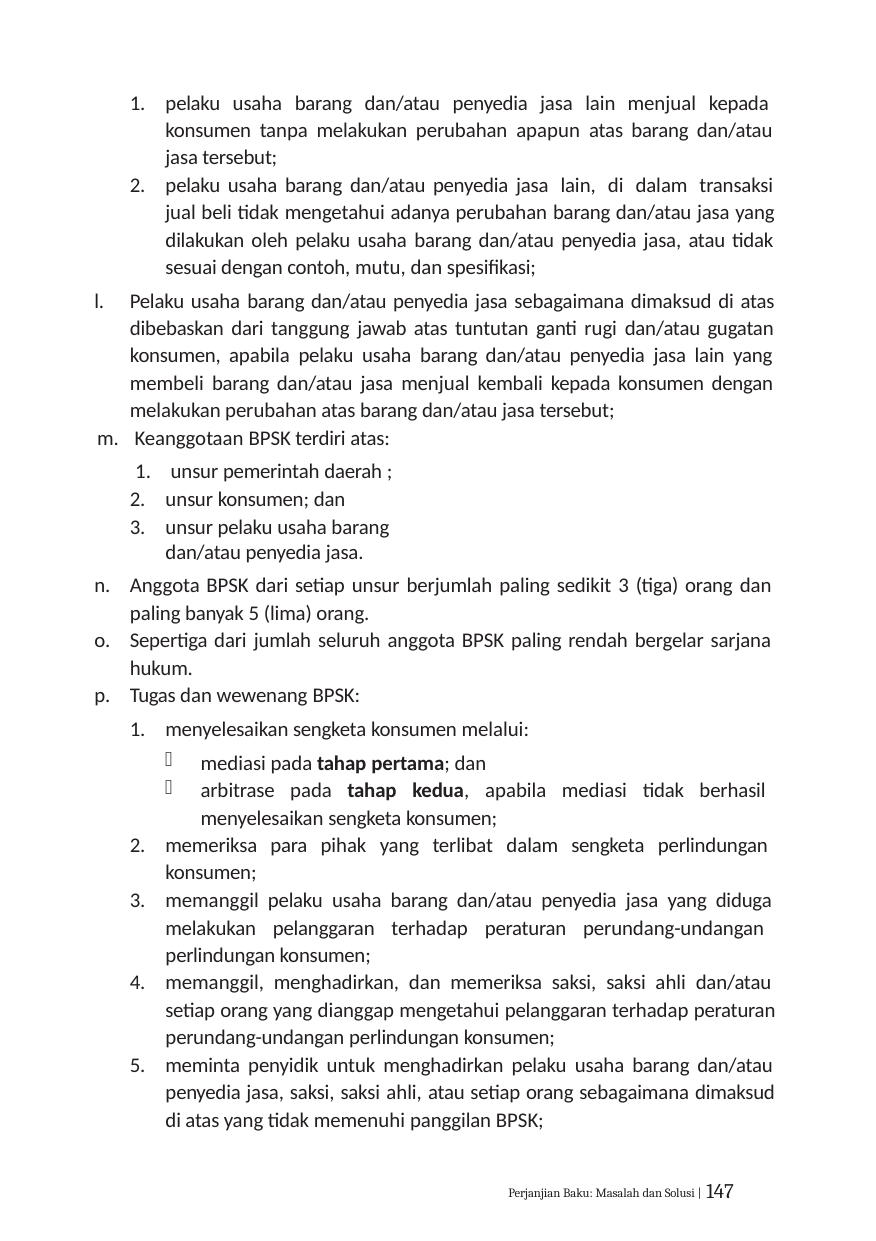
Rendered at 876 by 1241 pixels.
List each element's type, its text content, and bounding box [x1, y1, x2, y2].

text_box Perjanjian Baku: Masalah dan Solusi | 147 [506, 1174, 782, 1203]
text_box pelaku usaha barang dan/atau penyedia jasa lain menjual kepada konsumen tanpa melakukan perubahan apapun atas barang dan/atau jasa tersebut; pelaku usaha barang dan/atau penyedia jasa lain, di dalam transaksi jual beli tidak mengetahui adanya perubahan barang dan/atau jasa yang dilakukan oleh pelaku usaha barang dan/atau penyedia jasa, atau tidak sesuai dengan contoh, mutu, dan spesifikasi; Pelaku usaha barang dan/atau penyedia jasa sebagaimana dimaksud di atas dibebaskan dari tanggung jawab atas tuntutan ganti rugi dan/atau gugatan konsumen, apabila pelaku usaha barang dan/atau penyedia jasa lain yang membeli barang dan/atau jasa menjual kembali kepada konsumen dengan melakukan perubahan atas barang dan/atau jasa tersebut; Keanggotaan BPSK terdiri atas: unsur pemerintah daerah ; unsur konsumen; dan unsur pelaku usaha barang dan/atau penyedia jasa. Anggota BPSK dari setiap unsur berjumlah paling sedikit 3 (tiga) orang dan paling banyak 5 (lima) orang. Sepertiga dari jumlah seluruh anggota BPSK paling rendah bergelar sarjana hukum. Tugas dan wewenang BPSK: menyelesaikan sengketa konsumen melalui: mediasi pada tahap pertama; dan arbitrase pada tahap kedua, apabila mediasi tidak berhasil menyelesaikan sengketa konsumen; memeriksa para pihak yang terlibat dalam sengketa perlindungan konsumen; memanggil pelaku usaha barang dan/atau penyedia jasa yang diduga melakukan pelanggaran terhadap peraturan perundang-undangan perlindungan konsumen; memanggil, menghadirkan, dan memeriksa saksi, saksi ahli dan/atau setiap orang yang dianggap mengetahui pelanggaran terhadap peraturan perundang-undangan perlindungan konsumen; meminta penyidik untuk menghadirkan pelaku usaha barang dan/atau penyedia jasa, saksi, saksi ahli, atau setiap orang sebagaimana dimaksud di atas yang tidak memenuhi panggilan BPSK; [92, 84, 782, 1132]
